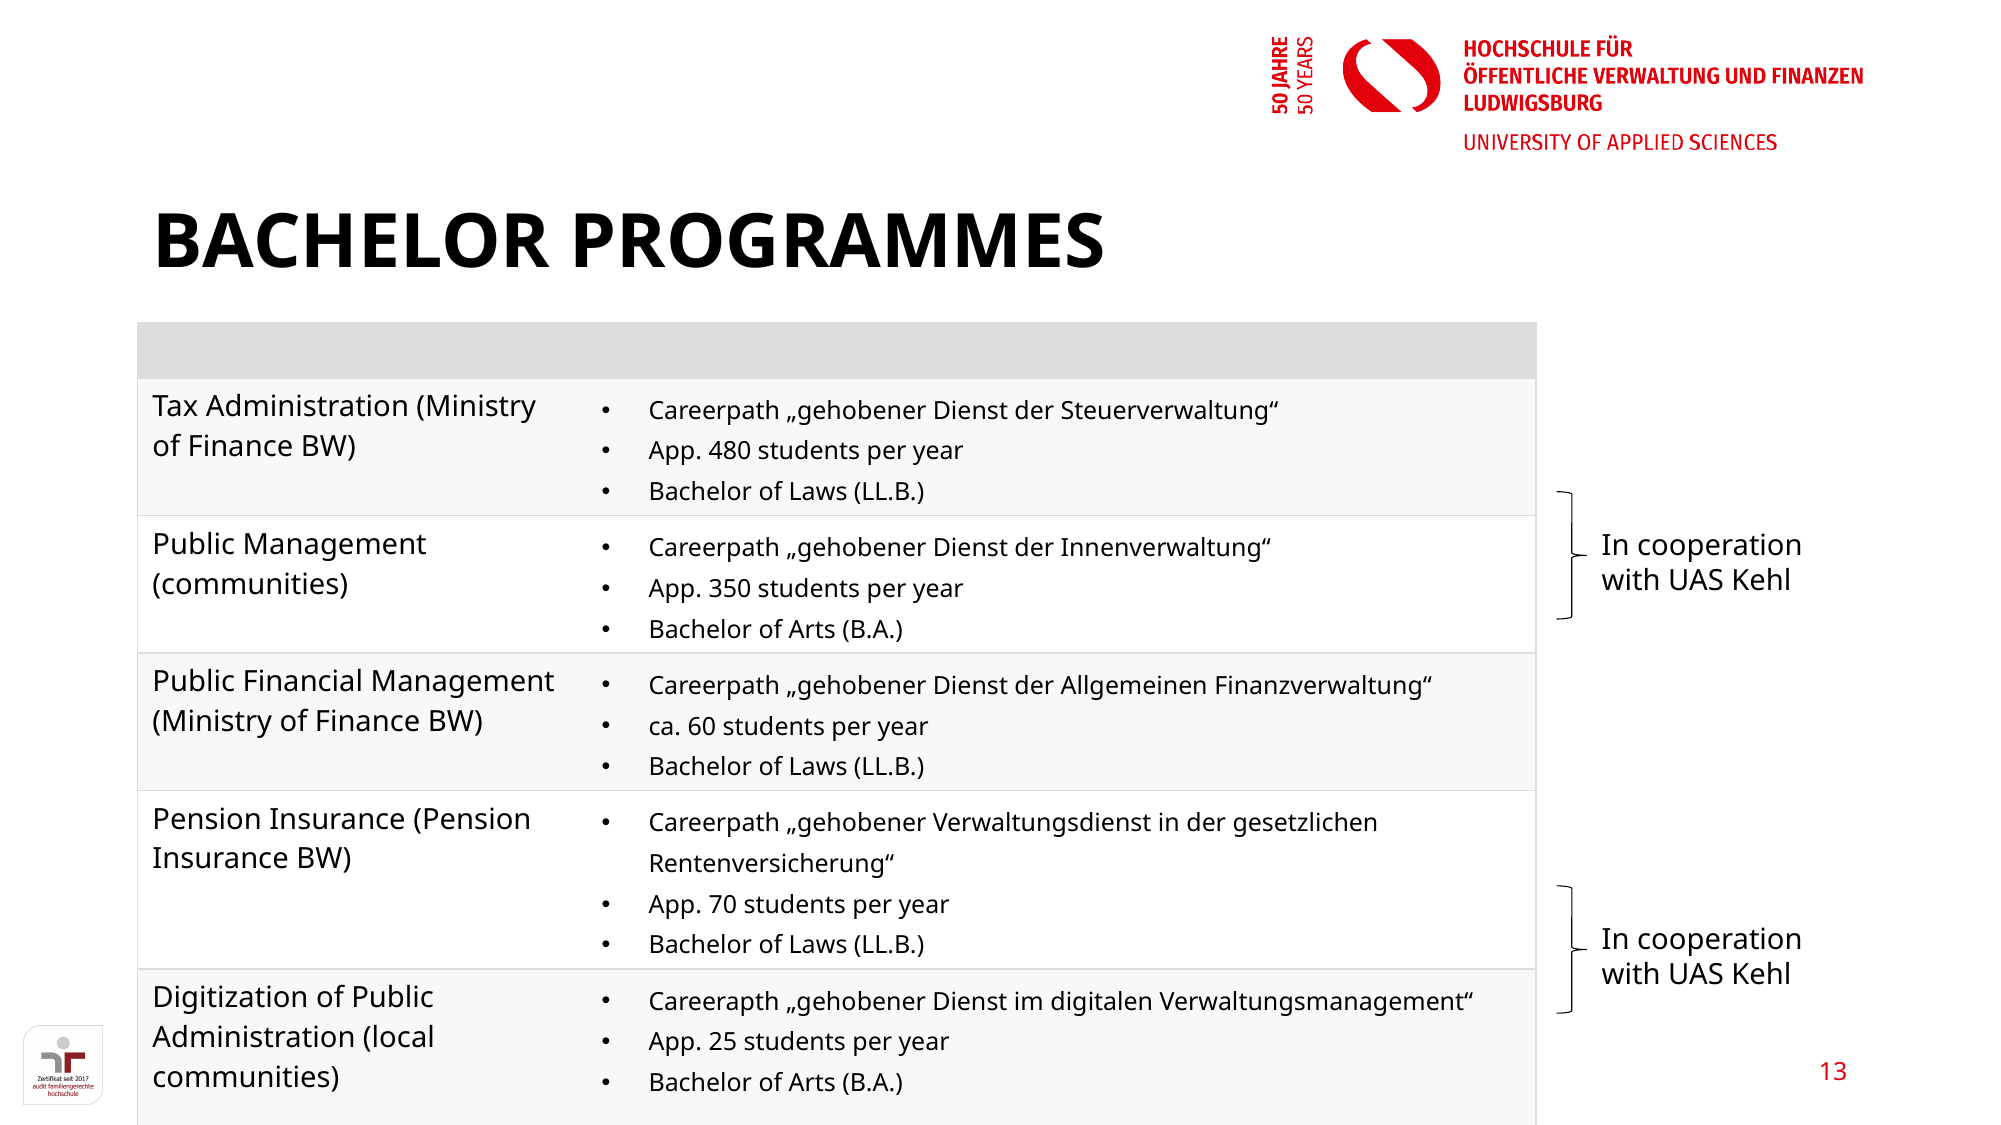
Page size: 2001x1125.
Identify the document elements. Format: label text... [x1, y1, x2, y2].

slide_number 13 [1537, 1042, 1863, 1103]
table_cell Pension Insurance (Pension Insurance BW) [138, 791, 587, 968]
table_cell Digitization of Public Administration (local communities) [138, 970, 587, 1125]
table_cell Careerpath „gehobener Dienst der Steuerverwaltung“ App. 480 students per year Bachelor of Laws (LL.B.) [587, 379, 1535, 515]
table_cell Public Financial Management (Ministry of Finance BW) [138, 654, 587, 790]
table_cell Tax Administration (Ministry of Finance BW) [138, 379, 587, 515]
table_cell Careerpath „gehobener Verwaltungsdienst in der gesetzlichen Rentenversicherung“ App. 70 students per year Bachelor of Laws (LL.B.) [587, 791, 1535, 968]
table_header [138, 324, 1535, 377]
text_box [1556, 491, 1870, 619]
title Bachelor Programmes [137, 162, 1863, 324]
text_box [1556, 885, 1870, 1014]
table_cell Careerpath „gehobener Dienst der Allgemeinen Finanzverwaltung“ ca. 60 students per year Bachelor of Laws (LL.B.) [587, 654, 1535, 790]
table_cell Public Management (communities) [138, 516, 587, 652]
table_cell Careerapth „gehobener Dienst im digitalen Verwaltungsmanagement“ App. 25 students per year Bachelor of Arts (B.A.) [587, 970, 1535, 1125]
table_cell Careerpath „gehobener Dienst der Innenverwaltung“ App. 350 students per year Bachelor of Arts (B.A.) [587, 516, 1535, 652]
picture [1272, 35, 1863, 150]
picture [23, 1025, 103, 1105]
